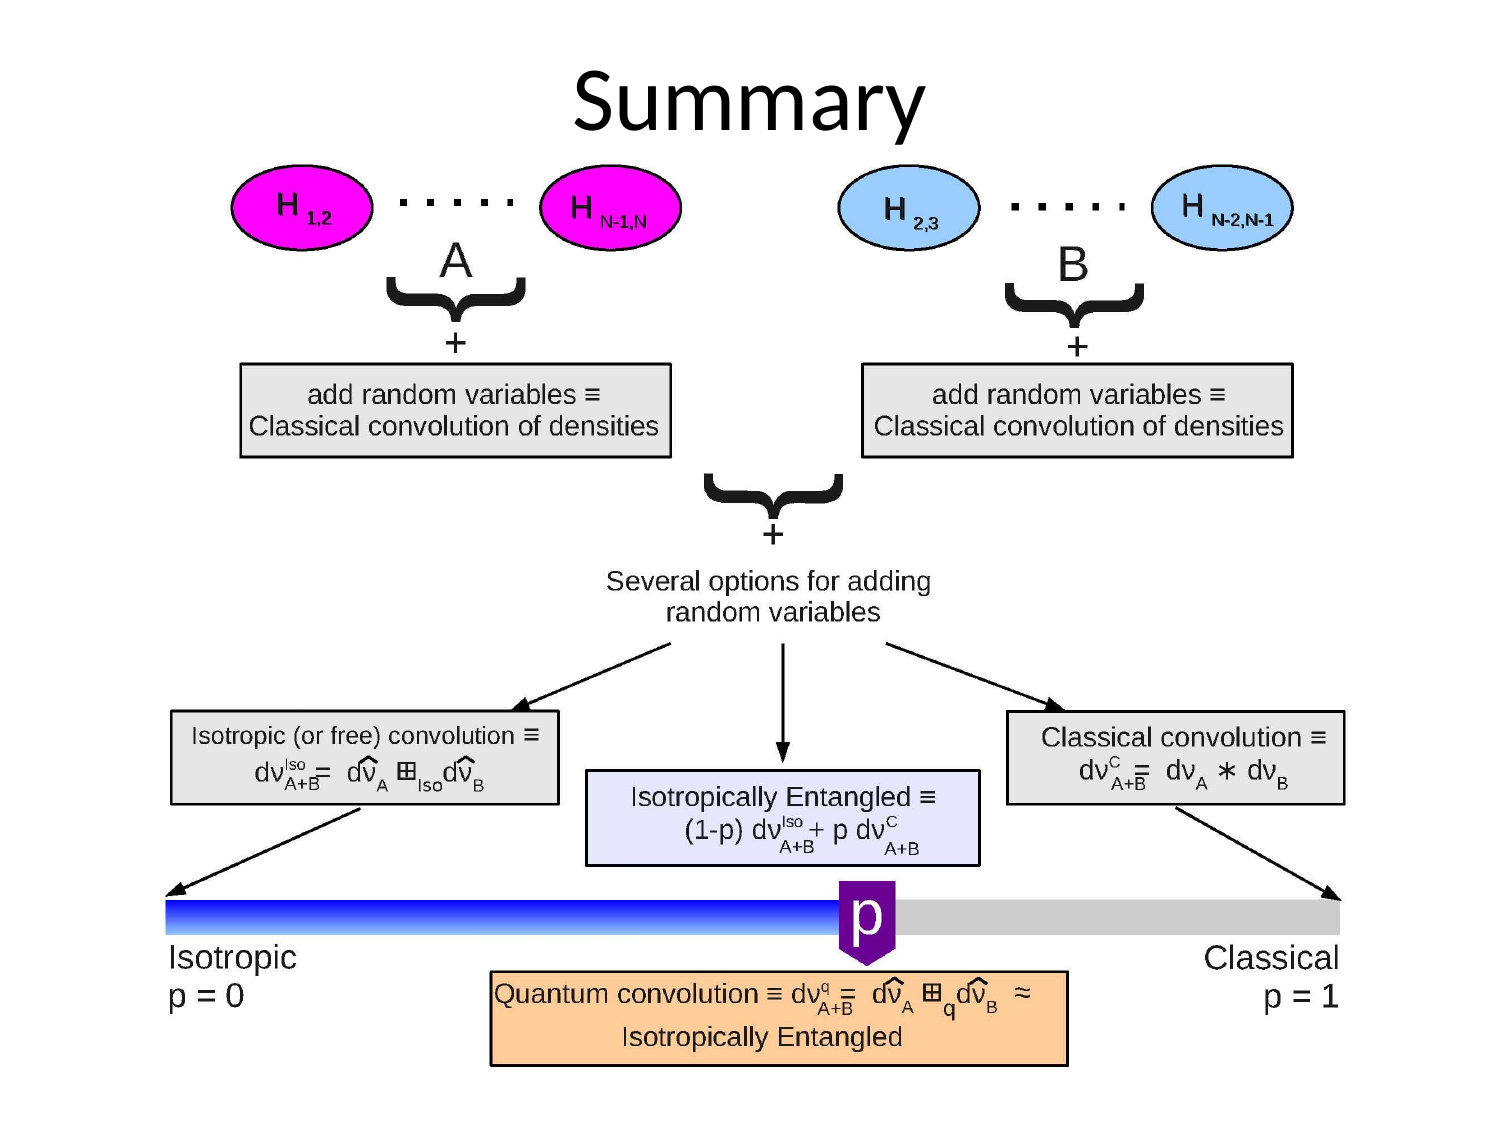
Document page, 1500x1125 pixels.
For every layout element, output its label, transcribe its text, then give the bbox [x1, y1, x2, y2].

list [137, 149, 1376, 1078]
title Summary [75, 0, 1425, 188]
